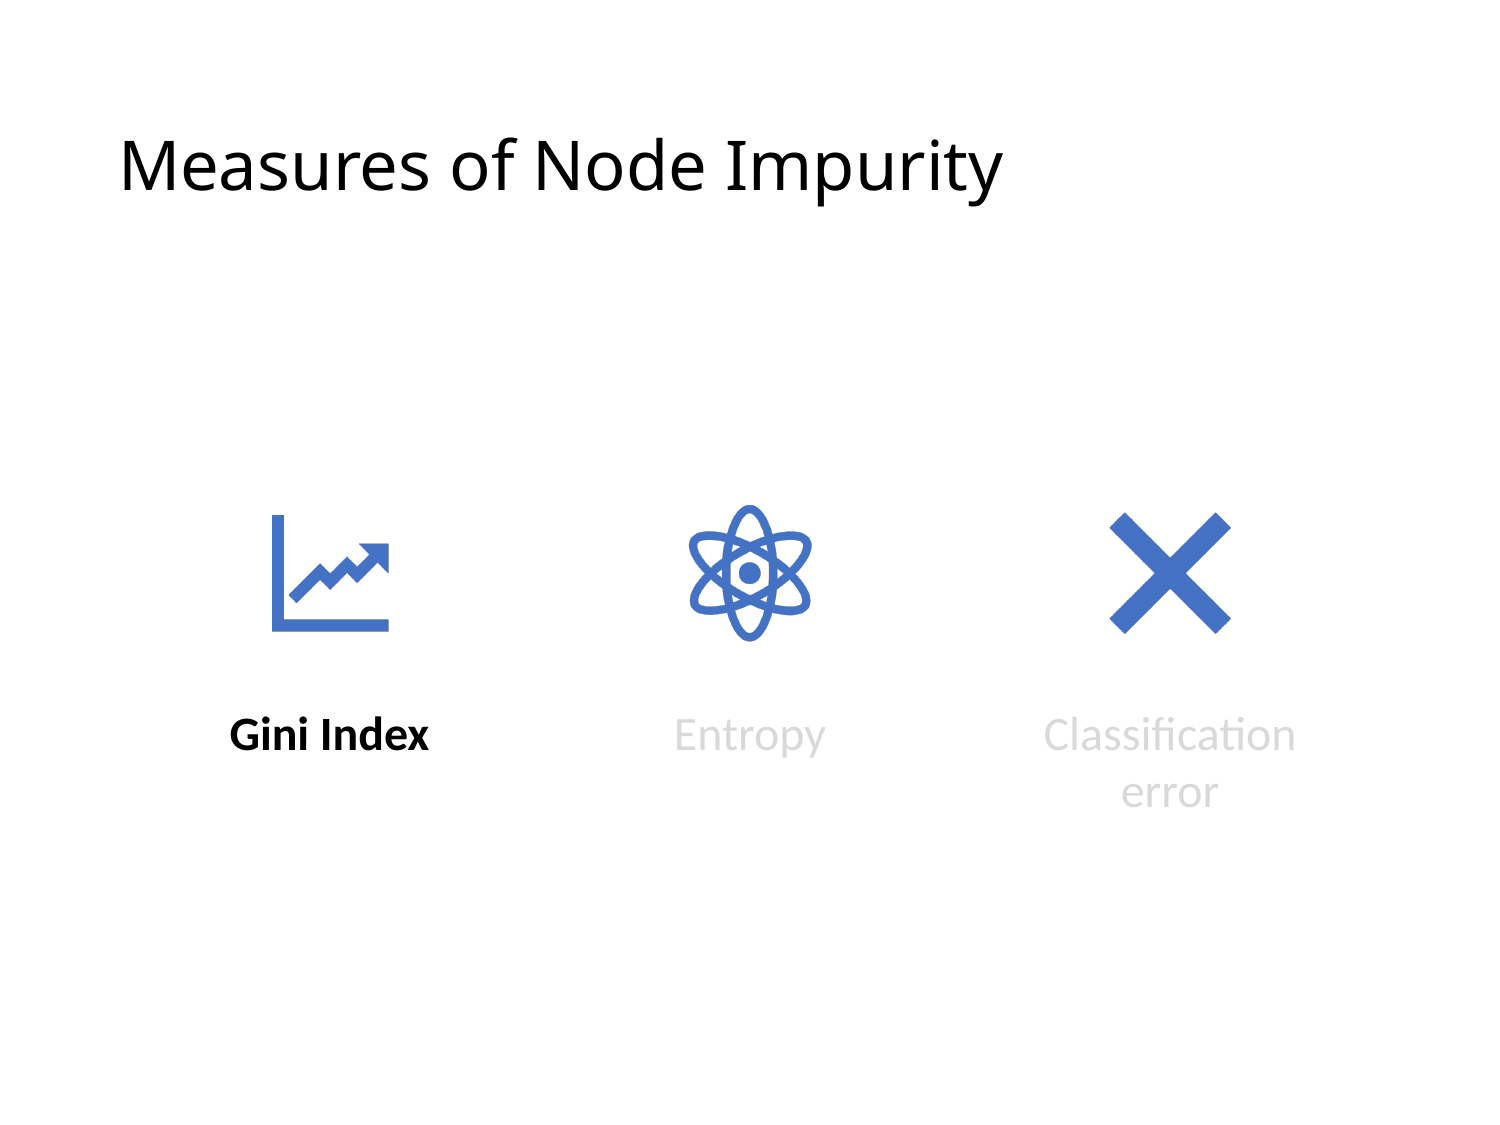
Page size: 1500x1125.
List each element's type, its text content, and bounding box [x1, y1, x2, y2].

title Measures of Node Impurity [103, 59, 1397, 278]
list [103, 299, 1397, 1014]
